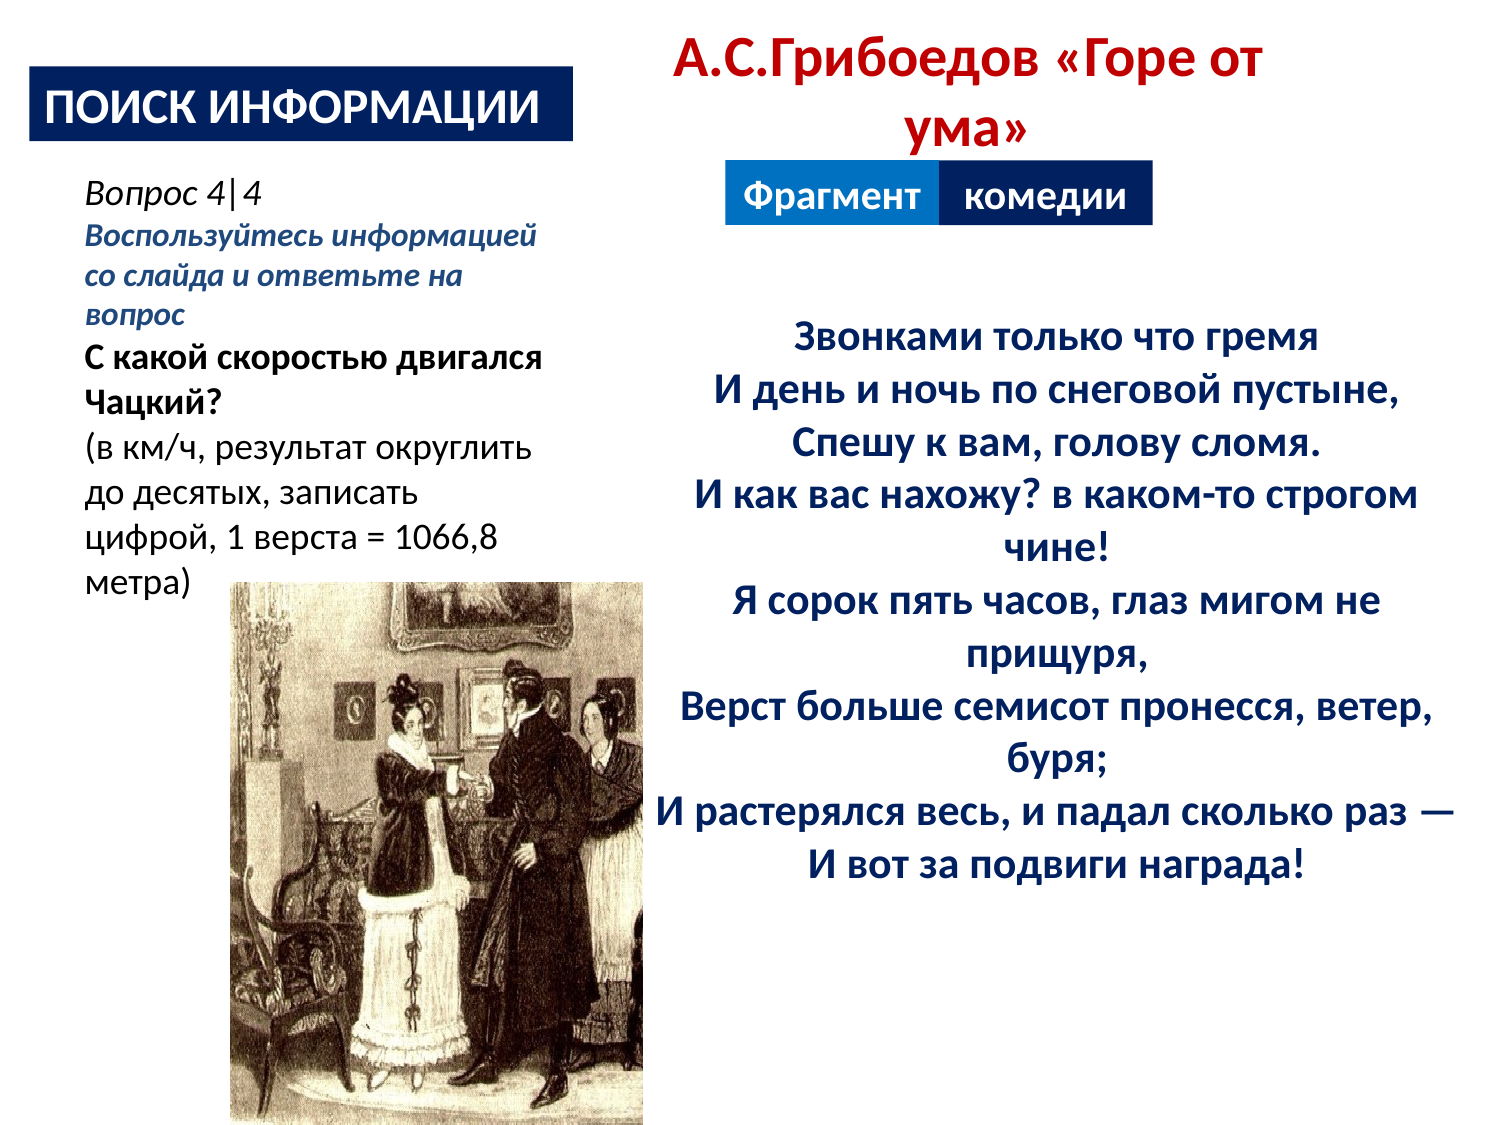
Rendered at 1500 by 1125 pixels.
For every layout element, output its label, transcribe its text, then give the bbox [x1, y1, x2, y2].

list Звонками только что гремя И день и ночь по снеговой пустыне, Спешу к вам, голову сломя. И как вас нахожу? в каком-то строгом чине! Я сорок пять часов, глаз мигом не прищуря, Верст больше семисот пронесся, ветер, буря; И растерялся весь, и падал сколько раз — И вот за подвиги награда! [639, 299, 1476, 937]
text_box Фрагмент [725, 160, 939, 225]
text_box ПОИСК ИНФОРМАЦИИ [29, 66, 573, 142]
picture [229, 582, 643, 1125]
text_box комедии [938, 160, 1153, 226]
text_box Вопрос 4|4 Воспользуйтесь информацией со слайда и ответьте на вопрос С какой скоростью двигался Чацкий? (в км/ч, результат округлить до десятых, записать цифрой, 1 верста = 1066,8 метра) [69, 160, 562, 700]
title А.С.Грибоедов «Горе от ума» [597, 47, 1340, 130]
